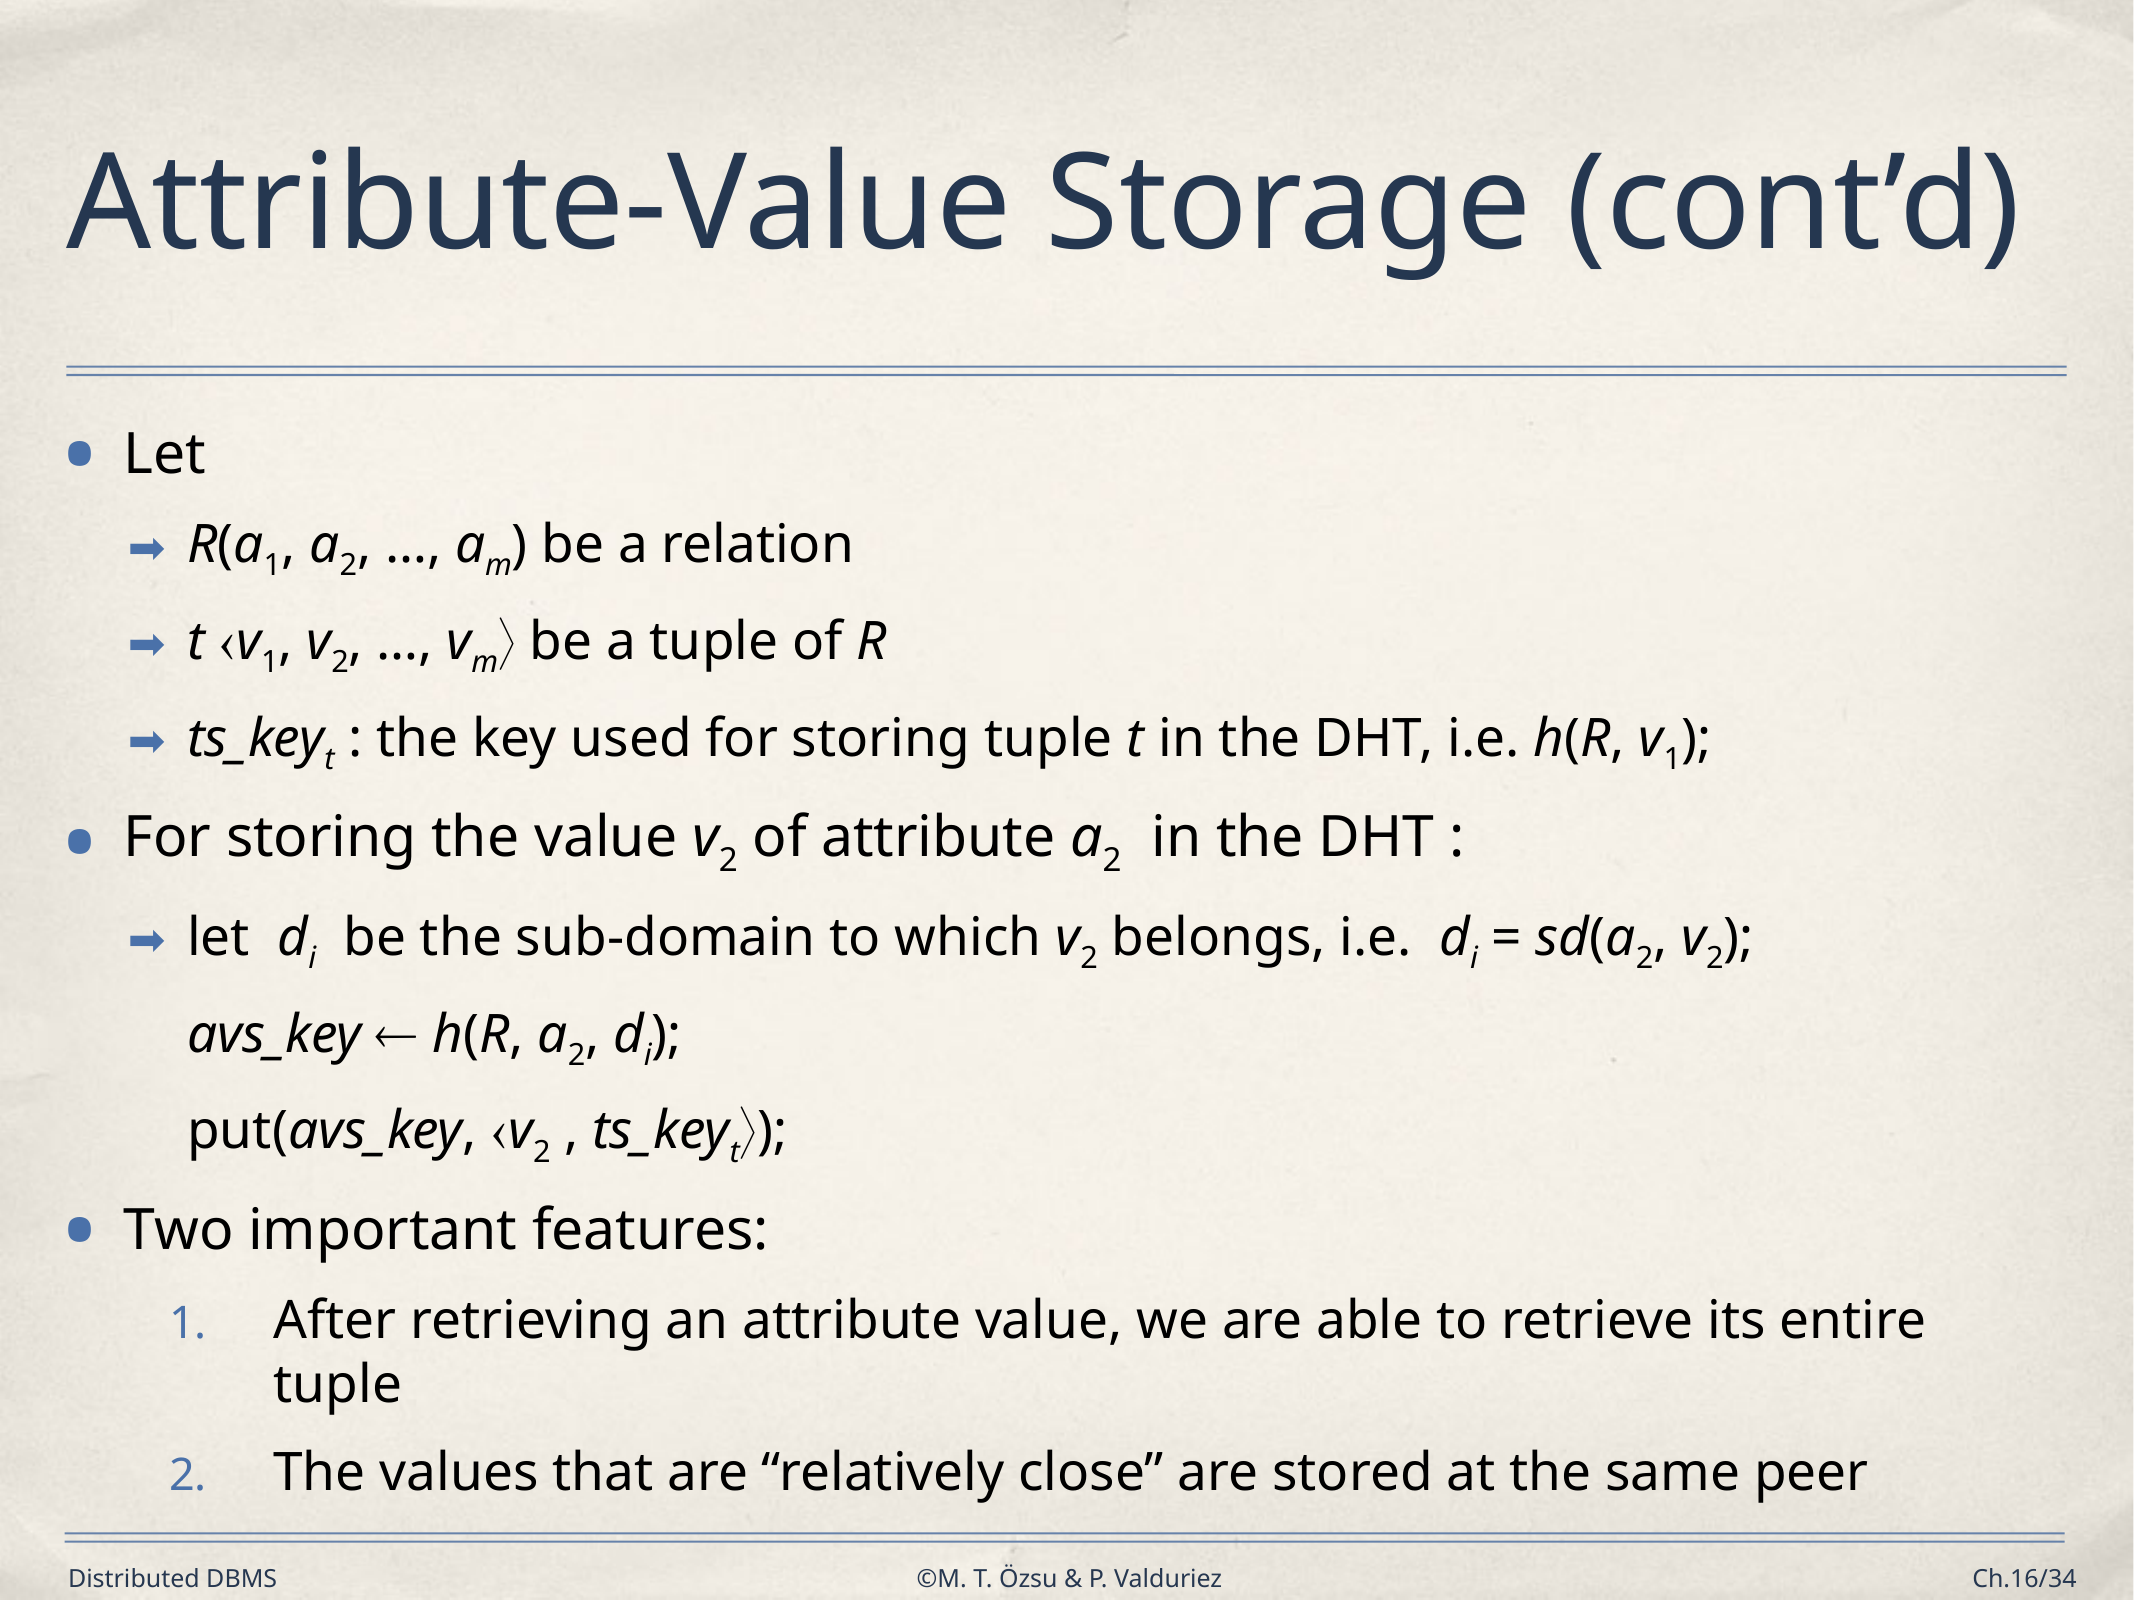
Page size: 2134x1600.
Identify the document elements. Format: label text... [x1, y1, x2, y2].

picture [0, 0, 2134, 1600]
title Attribute-Value Storage (cont’d) [58, 72, 2075, 338]
list Let R(a1, a2, …, am) be a relation t v1, v2, …, vm be a tuple of R ts_keyt : the key used for storing tuple t in the DHT, i.e. h(R, v1); For storing the value v2 of attribute a2 in the DHT : let di be the sub-domain to which v2 belongs, i.e. di = sd(a2, v2); avs_key  h(R, a2, di); put(avs_key, v2 , ts_keyt); Two important features: After retrieving an attribute value, we are able to retrieve its entire tuple The values that are “relatively close” are stored at the same peer [56, 408, 2073, 1519]
